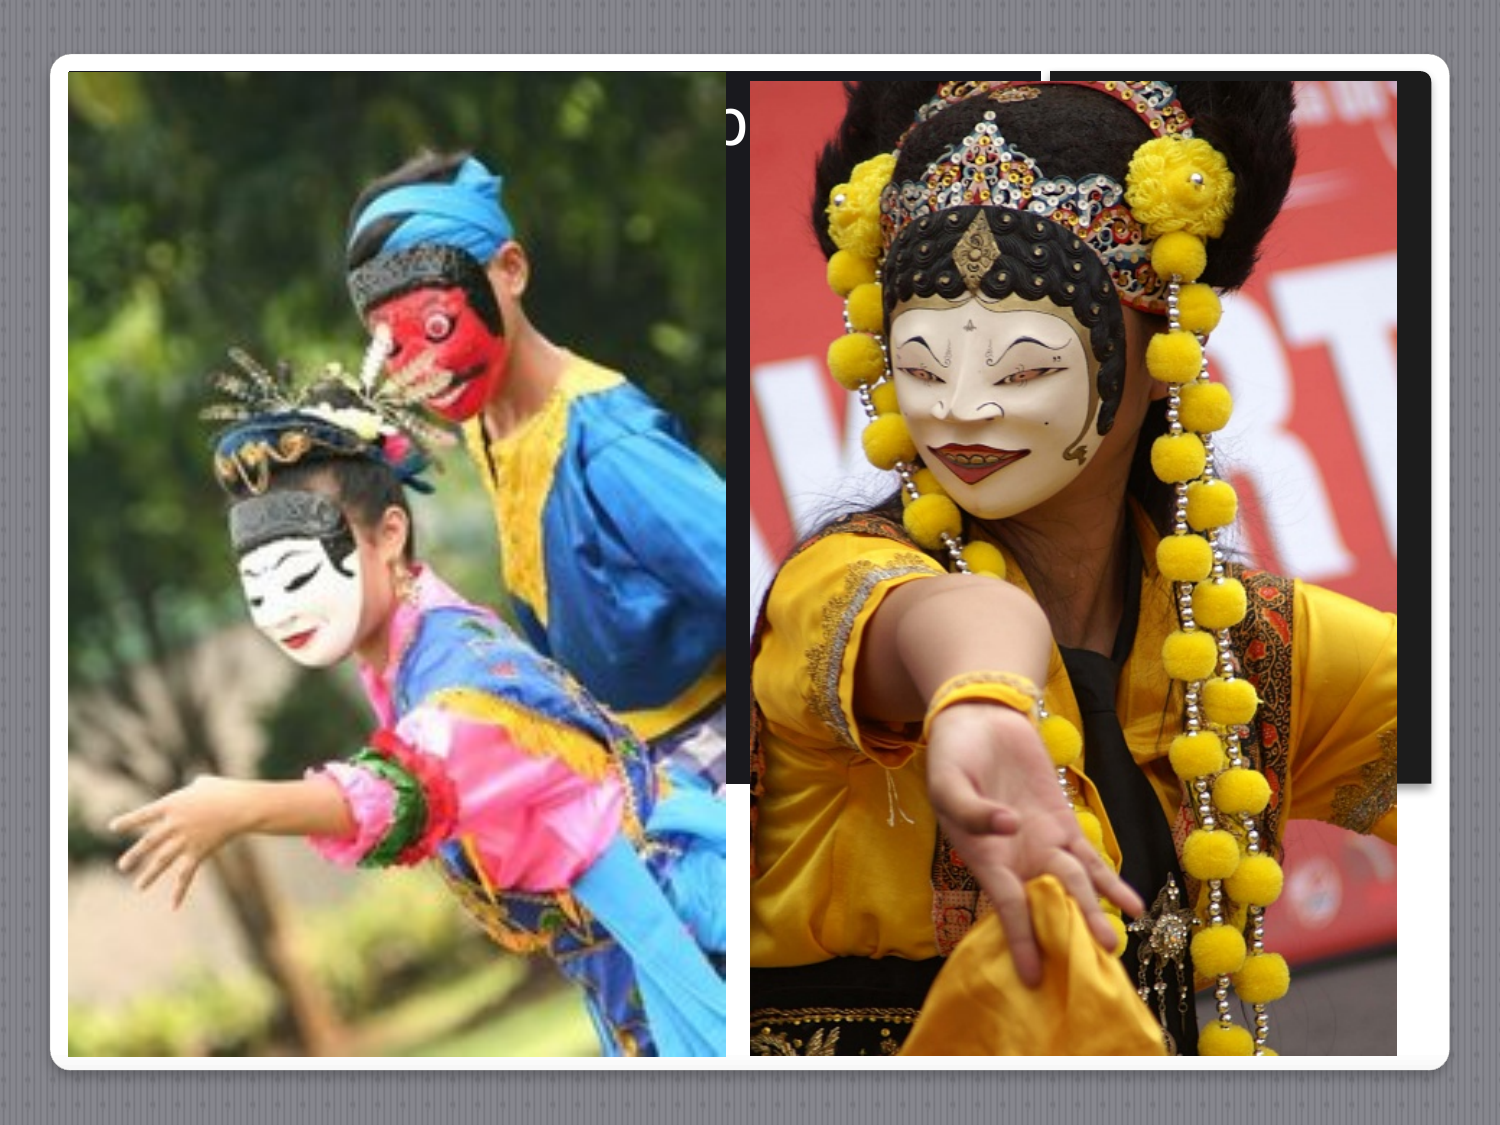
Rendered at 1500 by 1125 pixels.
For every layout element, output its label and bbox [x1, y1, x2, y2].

picture [68, 71, 1398, 1058]
